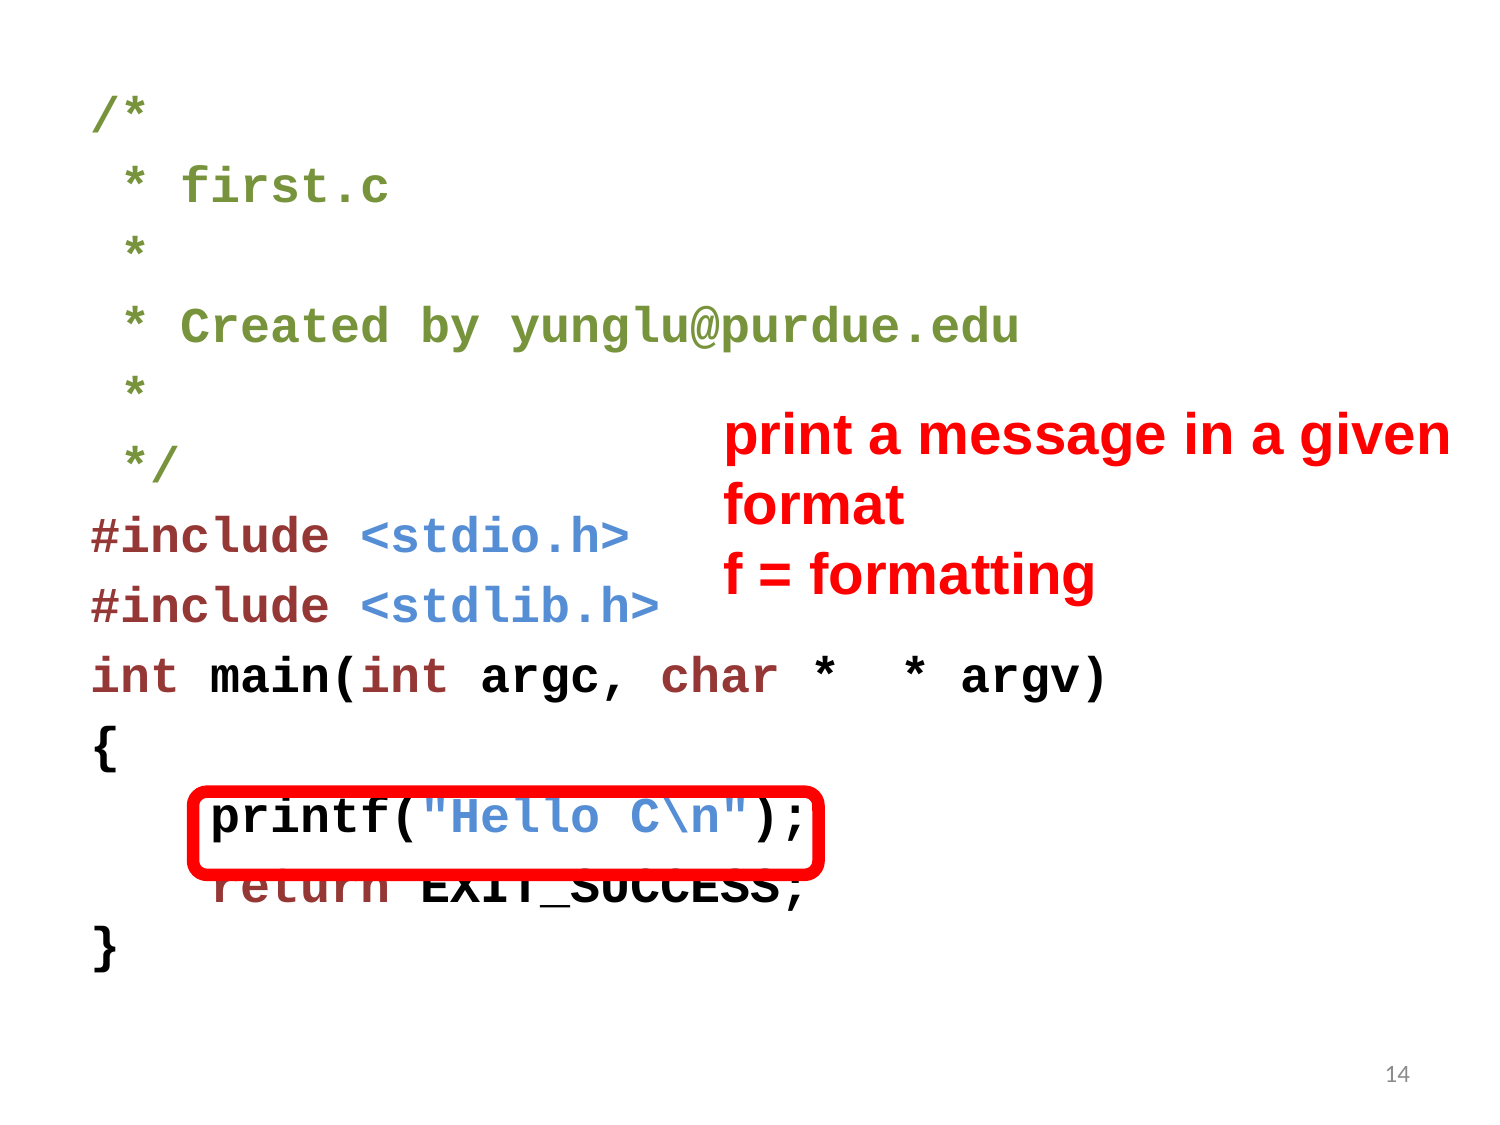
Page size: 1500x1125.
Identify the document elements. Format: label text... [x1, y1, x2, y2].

slide_number 14 [1074, 1042, 1425, 1103]
text_box [190, 789, 821, 877]
list /* * first.c * * Created by yunglu@purdue.edu * */ #include <stdio.h> #include <stdlib.h> int main(int argc, char * * argv) { printf("Hello C\n"); return EXIT_SUCCESS; } [75, 75, 1425, 1005]
text_box print a message in a given format f = formatting [708, 388, 1468, 614]
